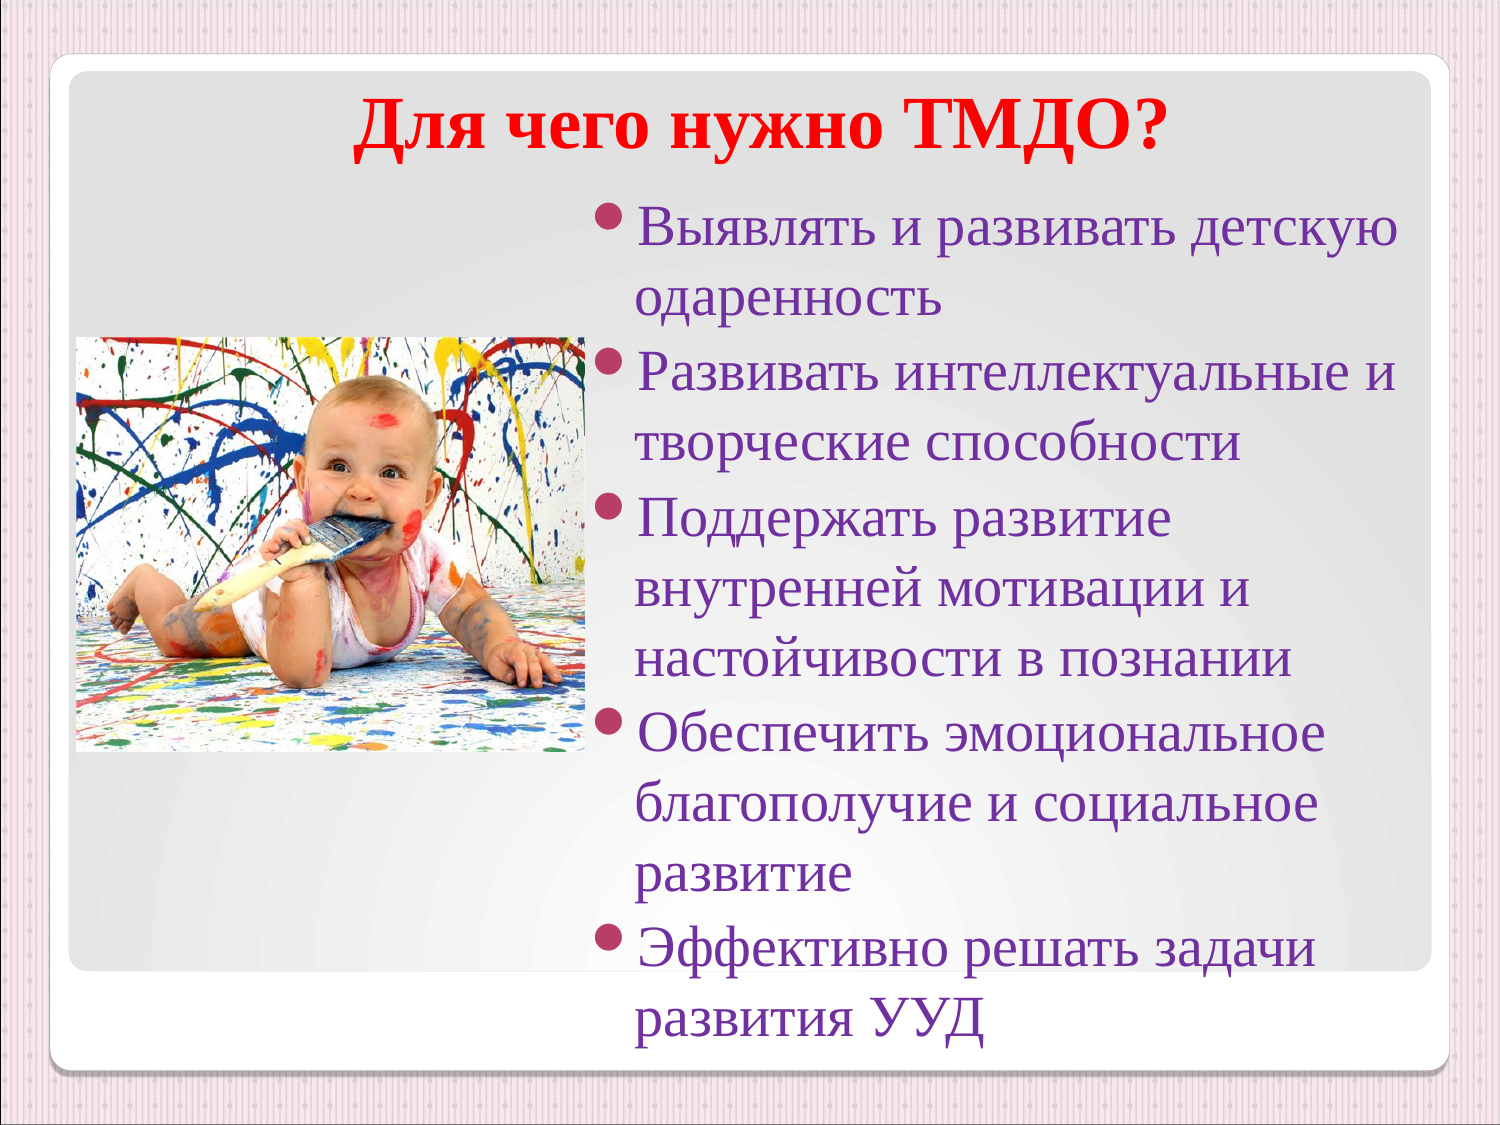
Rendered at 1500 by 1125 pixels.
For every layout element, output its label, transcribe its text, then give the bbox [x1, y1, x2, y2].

picture [0, 0, 1500, 1125]
text_box Для чего нужно ТМДО? [112, 66, 1412, 172]
list Выявлять и развивать детскую одаренность Развивать интеллектуальные и творческие способности Поддержать развитие внутренней мотивации и настойчивости в познании Обеспечить эмоциональное благополучие и социальное развитие Эффективно решать задачи развития УУД [560, 172, 1461, 1056]
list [76, 337, 585, 752]
